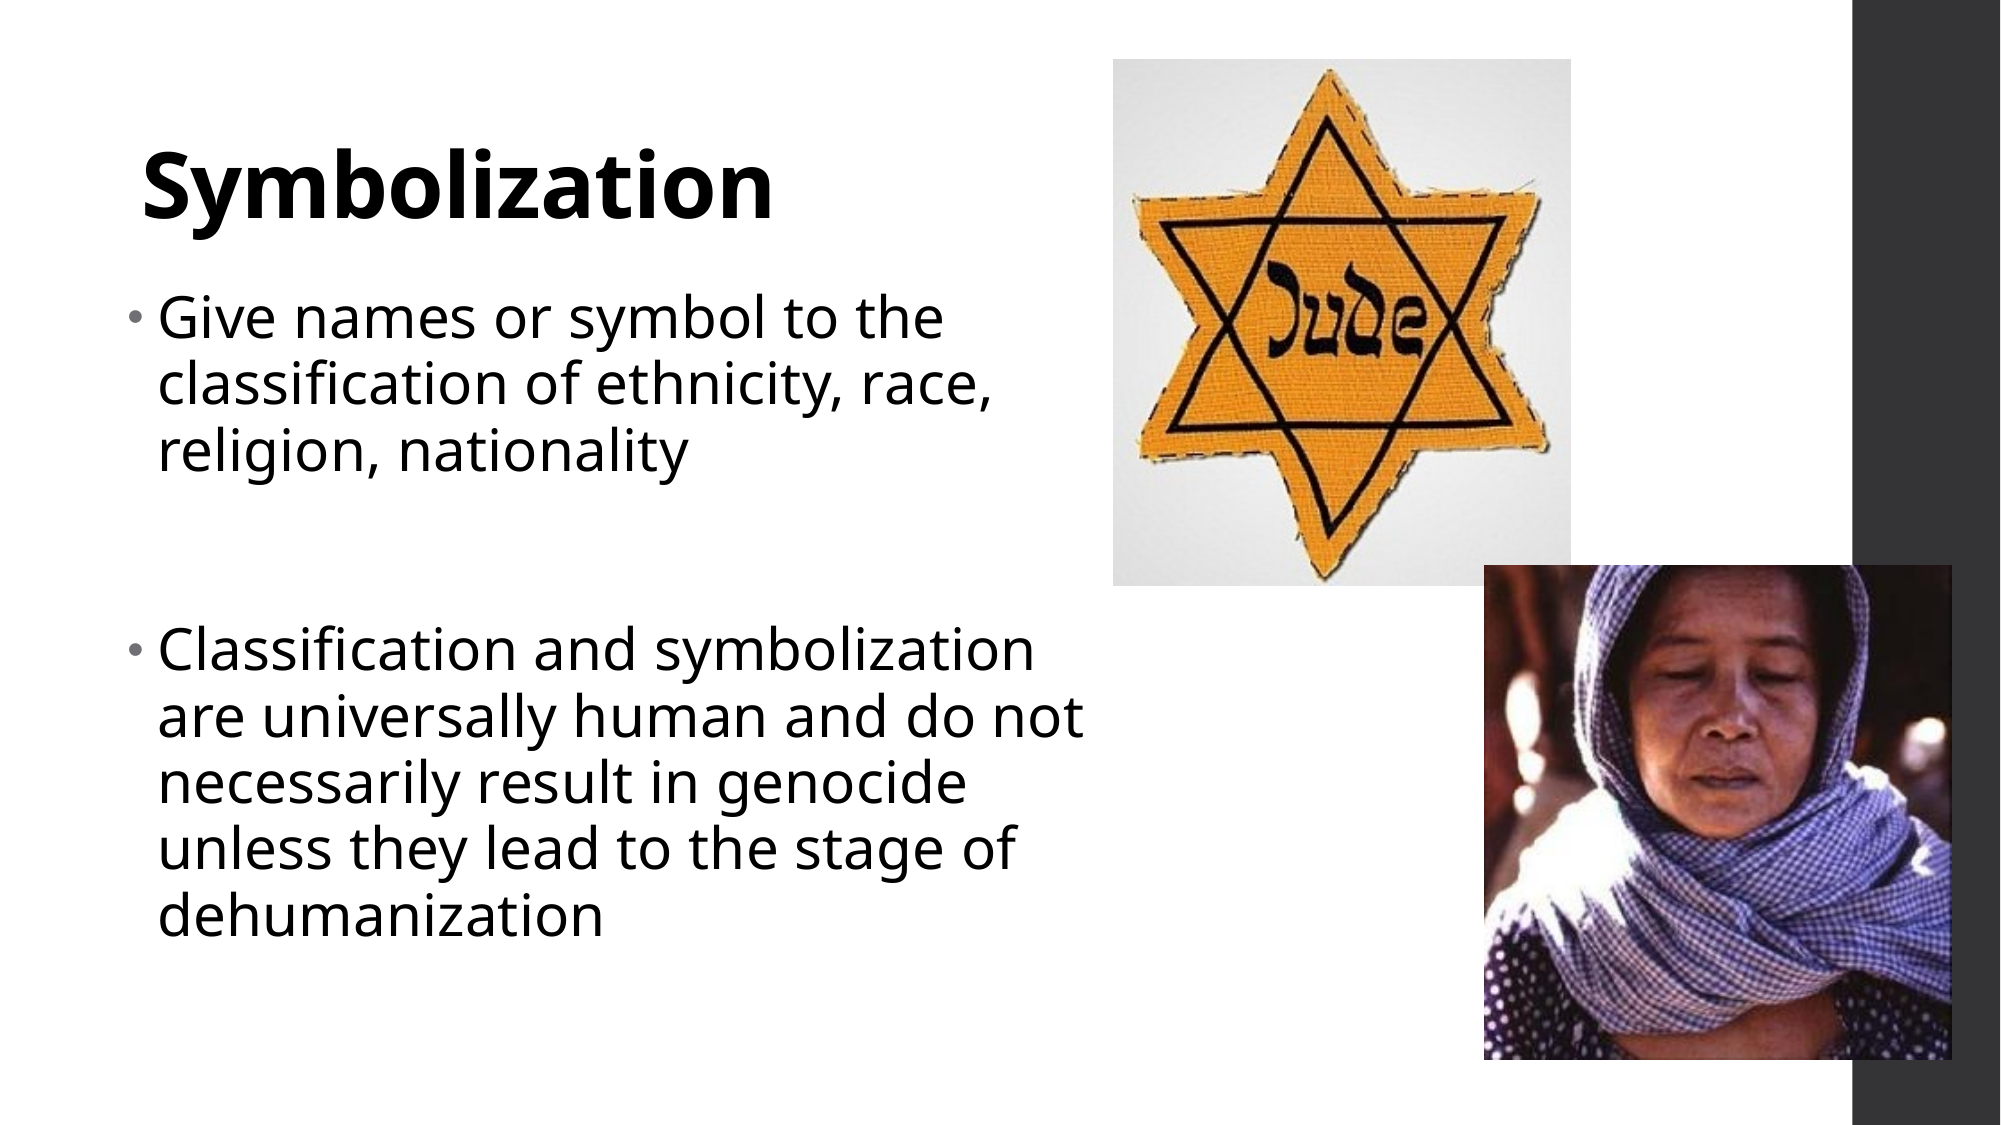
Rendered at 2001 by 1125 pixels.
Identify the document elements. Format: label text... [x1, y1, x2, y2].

title Symbolization [126, 28, 1717, 247]
list Give names or symbol to the classification of ethnicity, race, religion, nationality Classification and symbolization are universally human and do not necessarily result in genocide unless they lead to the stage of dehumanization [112, 277, 1114, 992]
picture [1112, 59, 1952, 1061]
